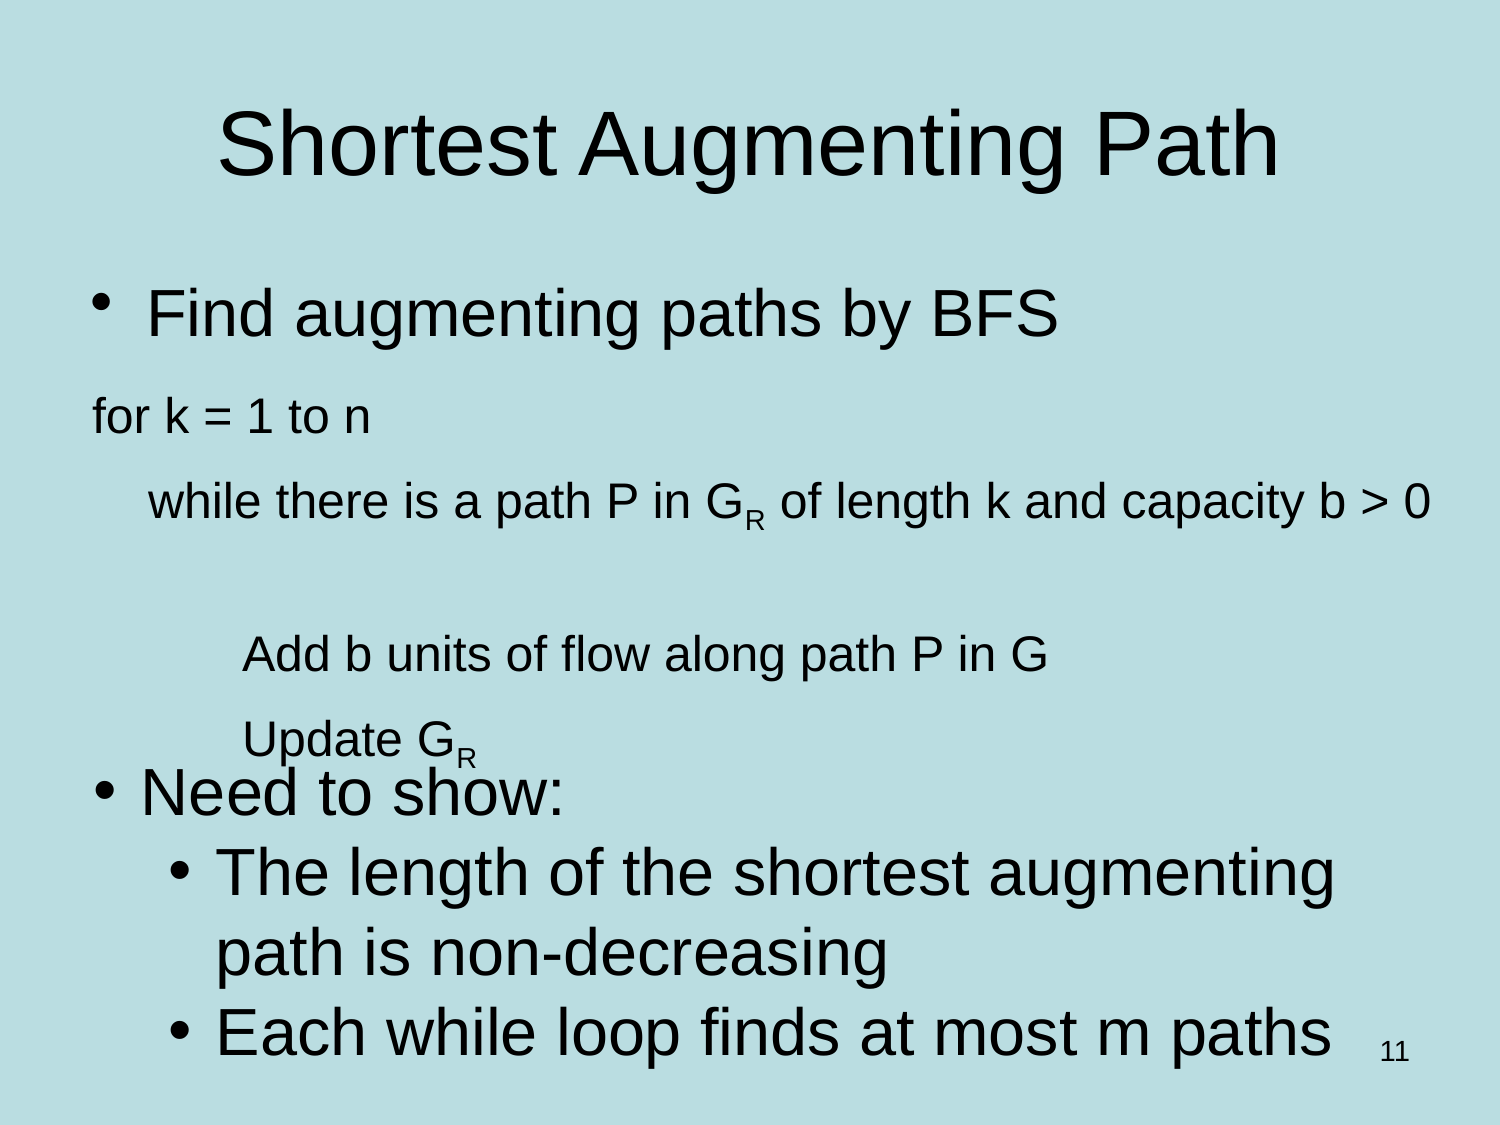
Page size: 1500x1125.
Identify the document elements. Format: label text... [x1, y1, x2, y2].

title Shortest Augmenting Path [75, 45, 1425, 233]
text_box for k = 1 to n while there is a path P in GR of length k and capacity b > 0 Add b units of flow along path P in G Update GR [77, 375, 1463, 782]
list Find augmenting paths by BFS [75, 262, 1425, 401]
text_box Need to show: The length of the shortest augmenting path is non-decreasing Each while loop finds at most m paths [79, 741, 1362, 1077]
slide_number 11 [1074, 1024, 1426, 1103]
